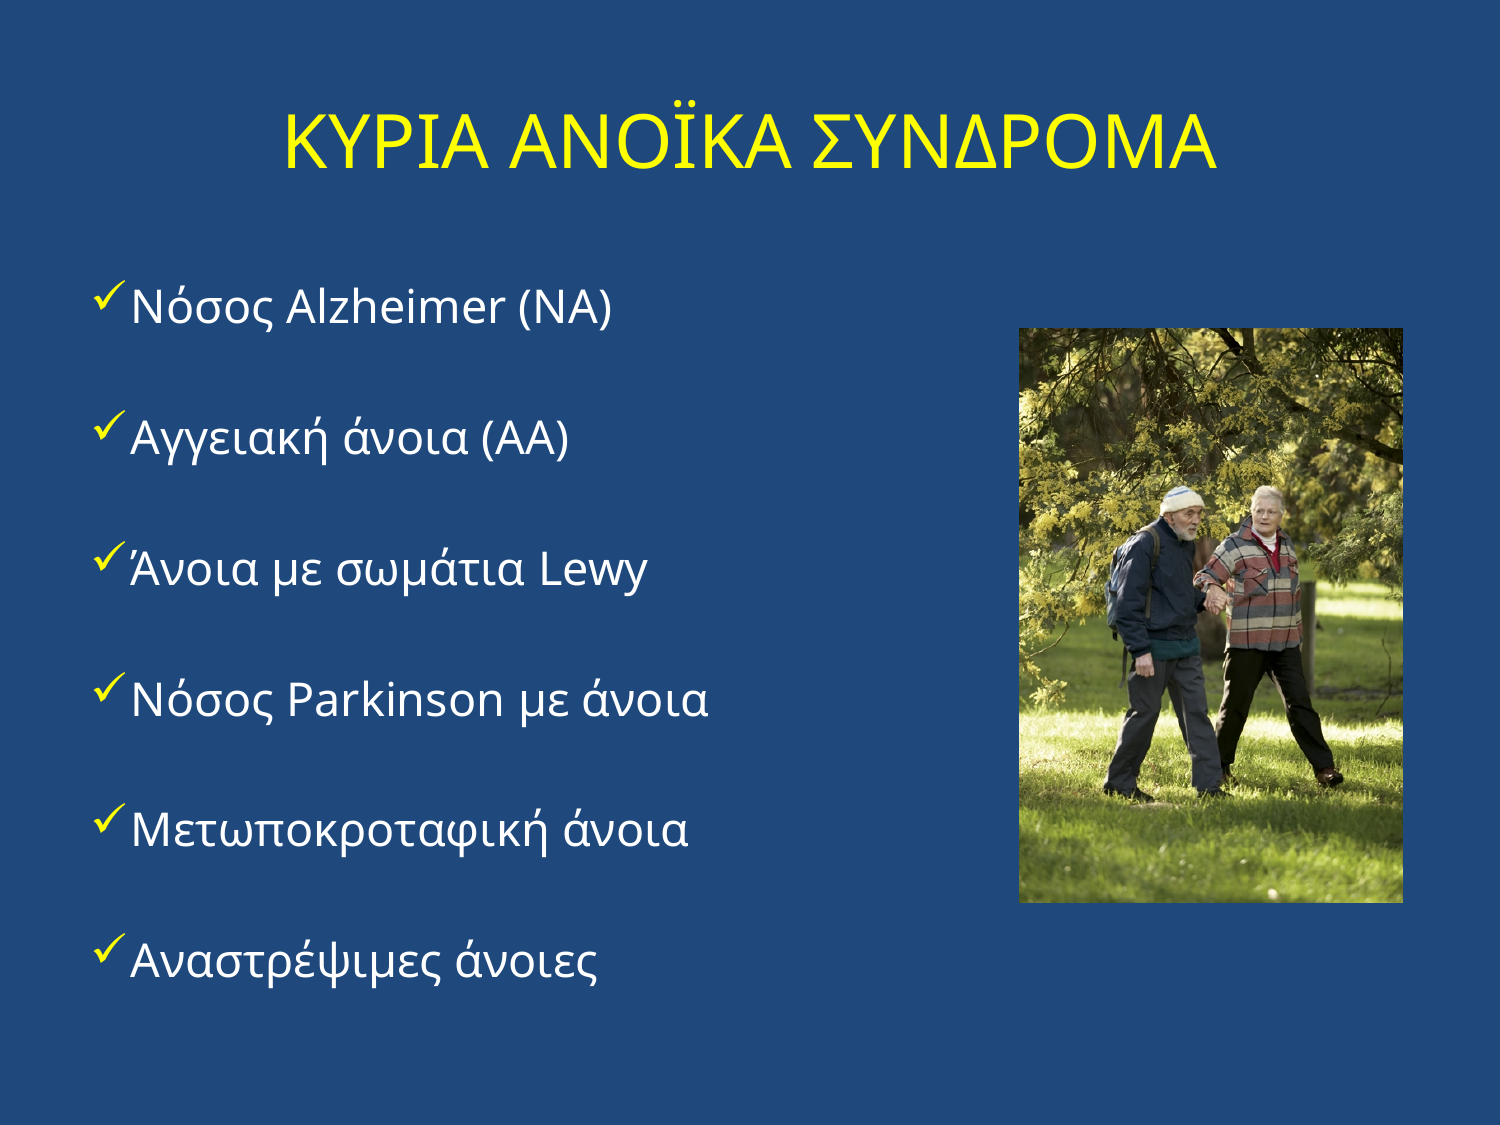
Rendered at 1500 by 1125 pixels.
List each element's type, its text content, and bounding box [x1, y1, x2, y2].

title ΚΥΡΙΑ ΑΝΟΪΚΑ ΣΥΝΔΡΟΜΑ [75, 45, 1425, 233]
picture [1019, 327, 1403, 903]
list Νόσος Alzheimer (ΝΑ) Αγγειακή άνοια (ΑΑ) Άνοια με σωμάτια Lewy Νόσος Parkinson με άνοια Μετωποκροταφική άνοια Αναστρέψιμες άνοιες [75, 269, 1425, 1000]
